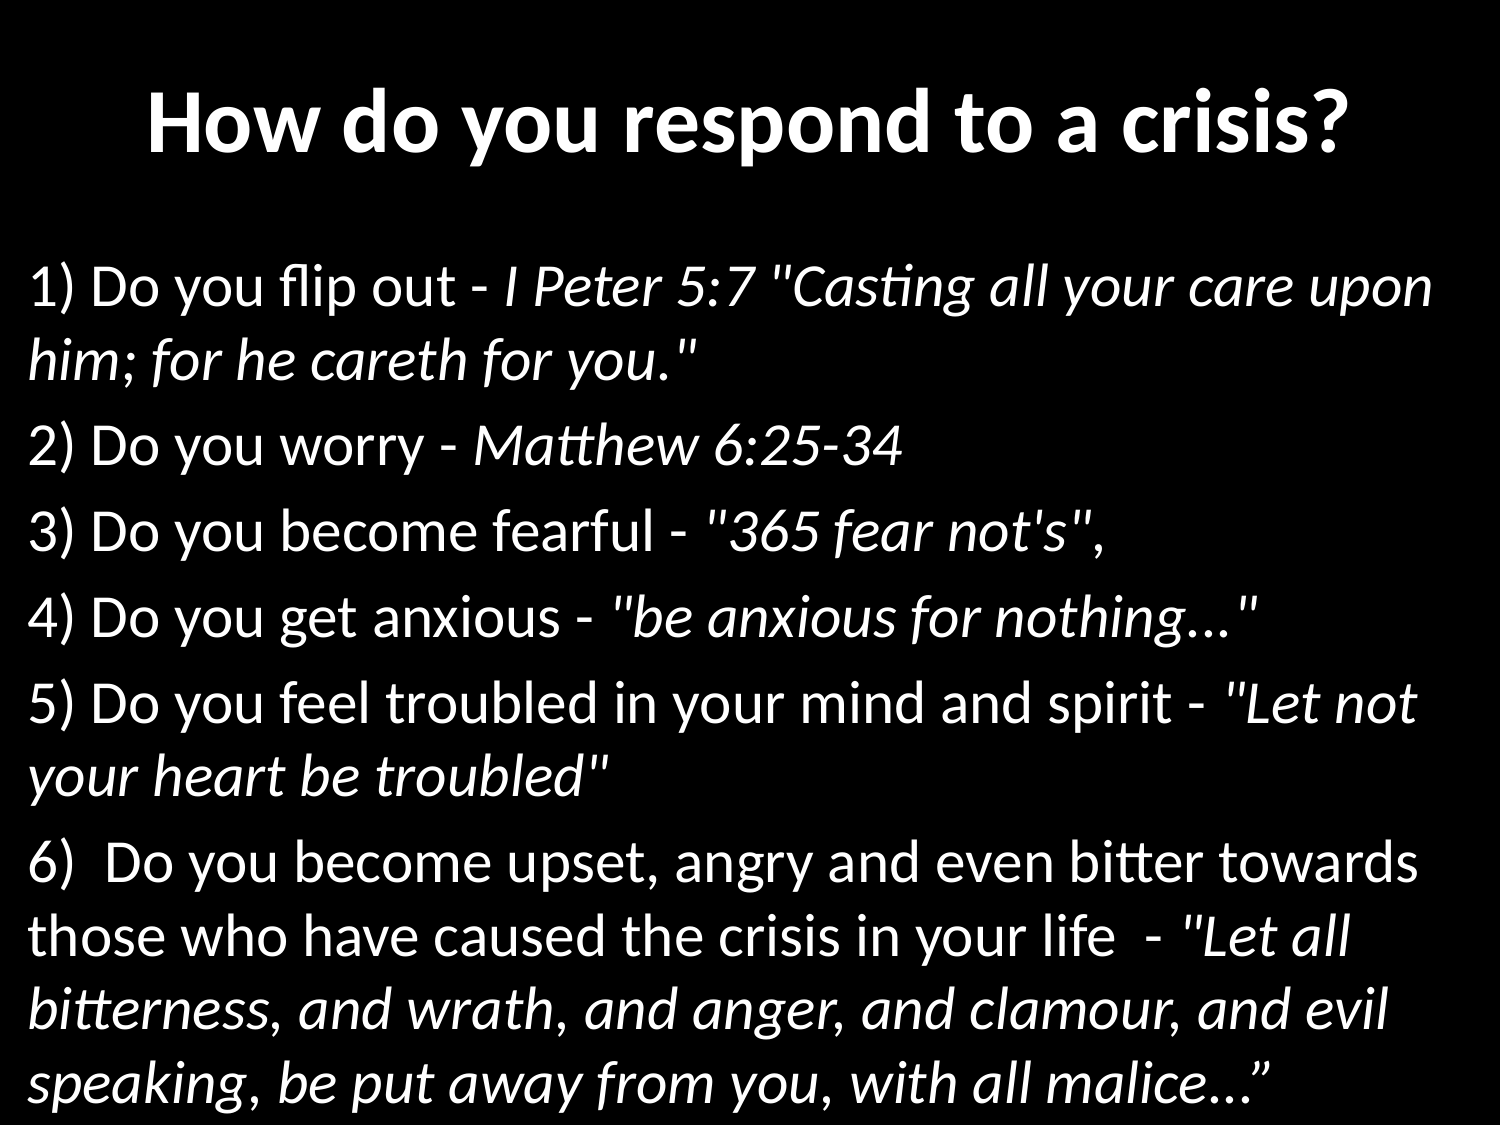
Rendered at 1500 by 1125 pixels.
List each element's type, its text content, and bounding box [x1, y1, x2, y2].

list 1) Do you flip out - I Peter 5:7 "Casting all your care upon him; for he careth for you." 2) Do you worry - Matthew 6:25-34 3) Do you become fearful - "365 fear not's", 4) Do you get anxious - "be anxious for nothing..." 5) Do you feel troubled in your mind and spirit - "Let not your heart be troubled" 6) Do you become upset, angry and even bitter towards those who have caused the crisis in your life - "Let all bitterness, and wrath, and anger, and clamour, and evil speaking, be put away from you, with all malice...” [12, 237, 1488, 1125]
title How do you respond to a crisis? [75, 0, 1425, 233]
